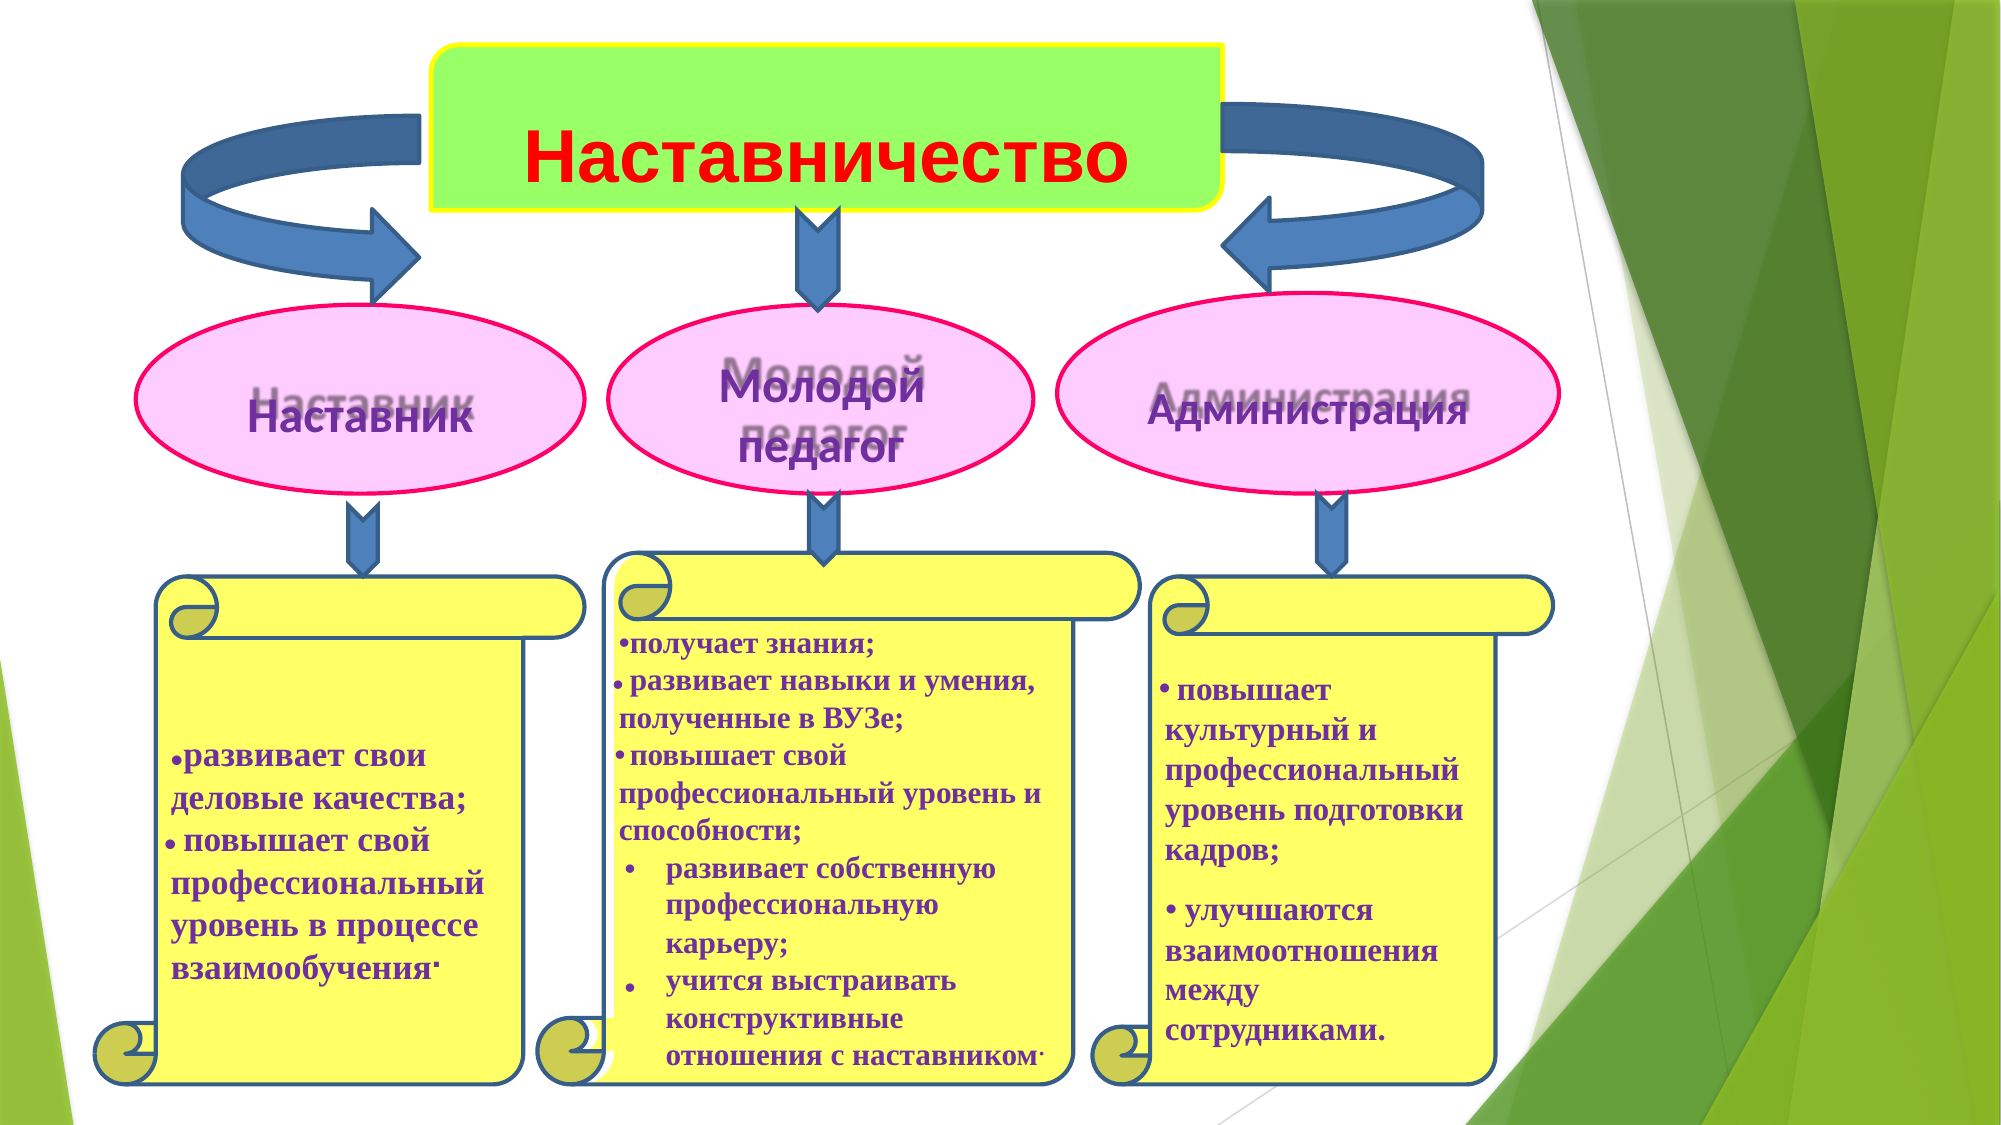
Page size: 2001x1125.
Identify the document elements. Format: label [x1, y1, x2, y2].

text_box [93, 44, 1576, 1085]
